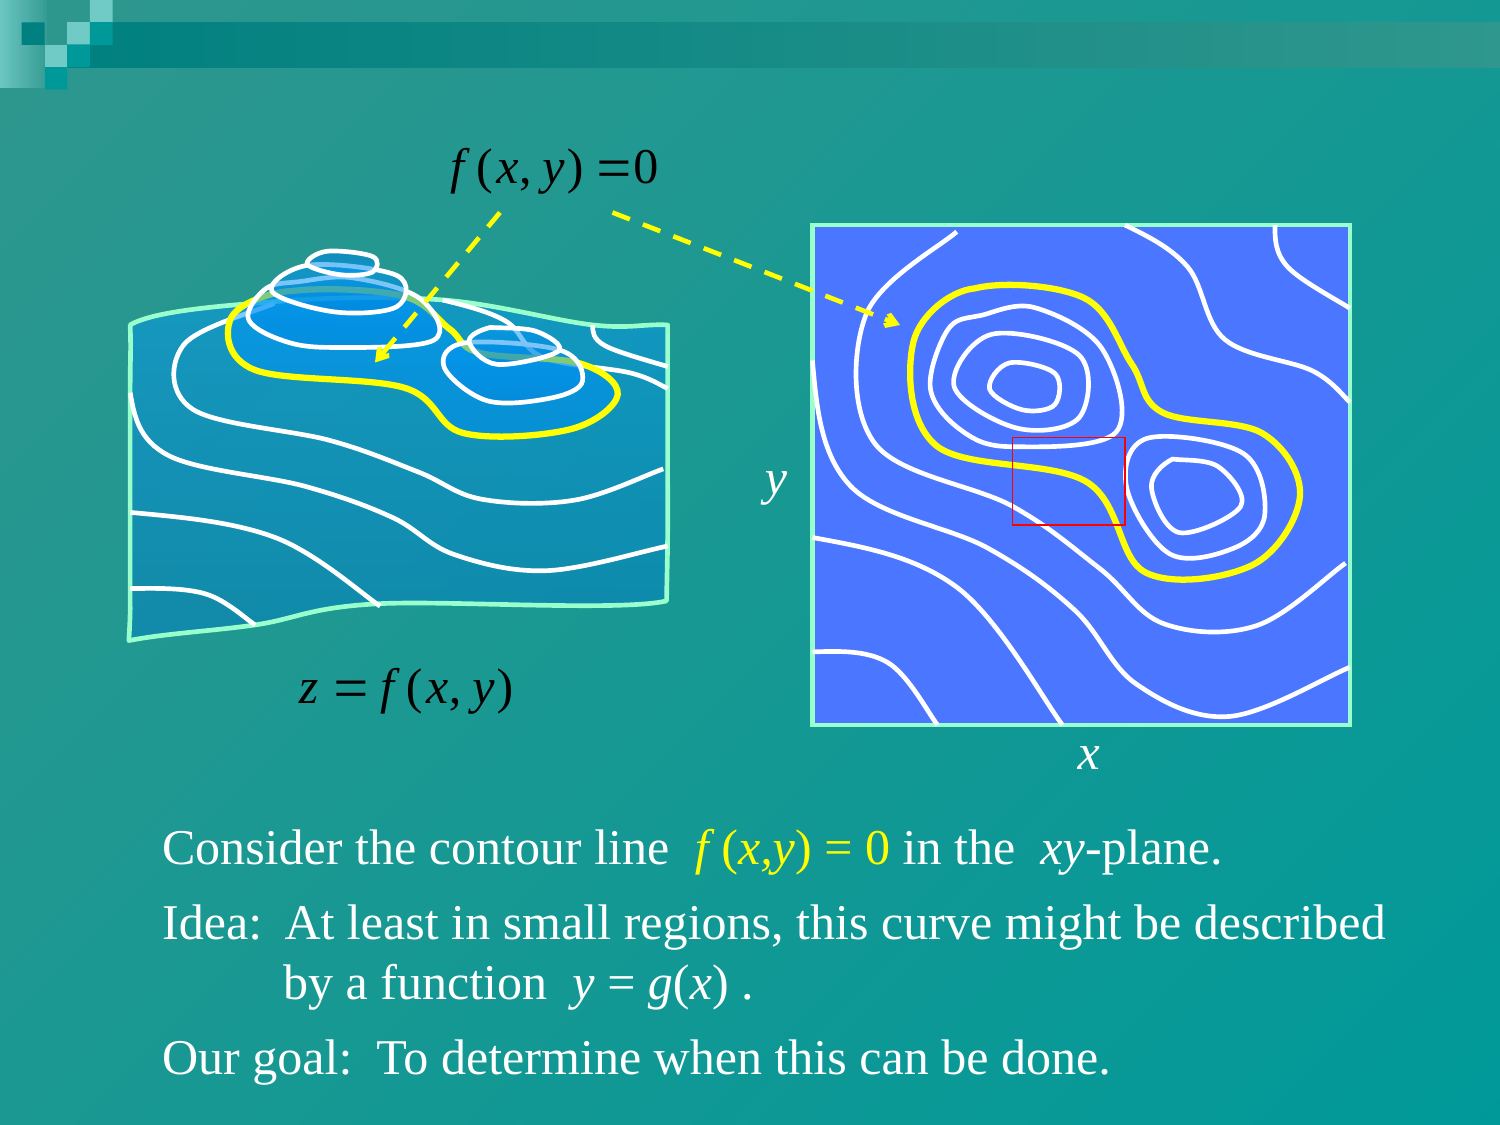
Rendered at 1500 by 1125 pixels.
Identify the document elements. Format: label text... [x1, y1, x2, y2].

text_box Consider the contour line f (x,y) = 0 in the xy-plane. Idea: At least in small regions, this curve might be described by a function y = g(x) . Our goal: To determine when this can be done. [147, 806, 1425, 1092]
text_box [374, 143, 661, 363]
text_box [128, 249, 669, 720]
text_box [749, 224, 1351, 788]
